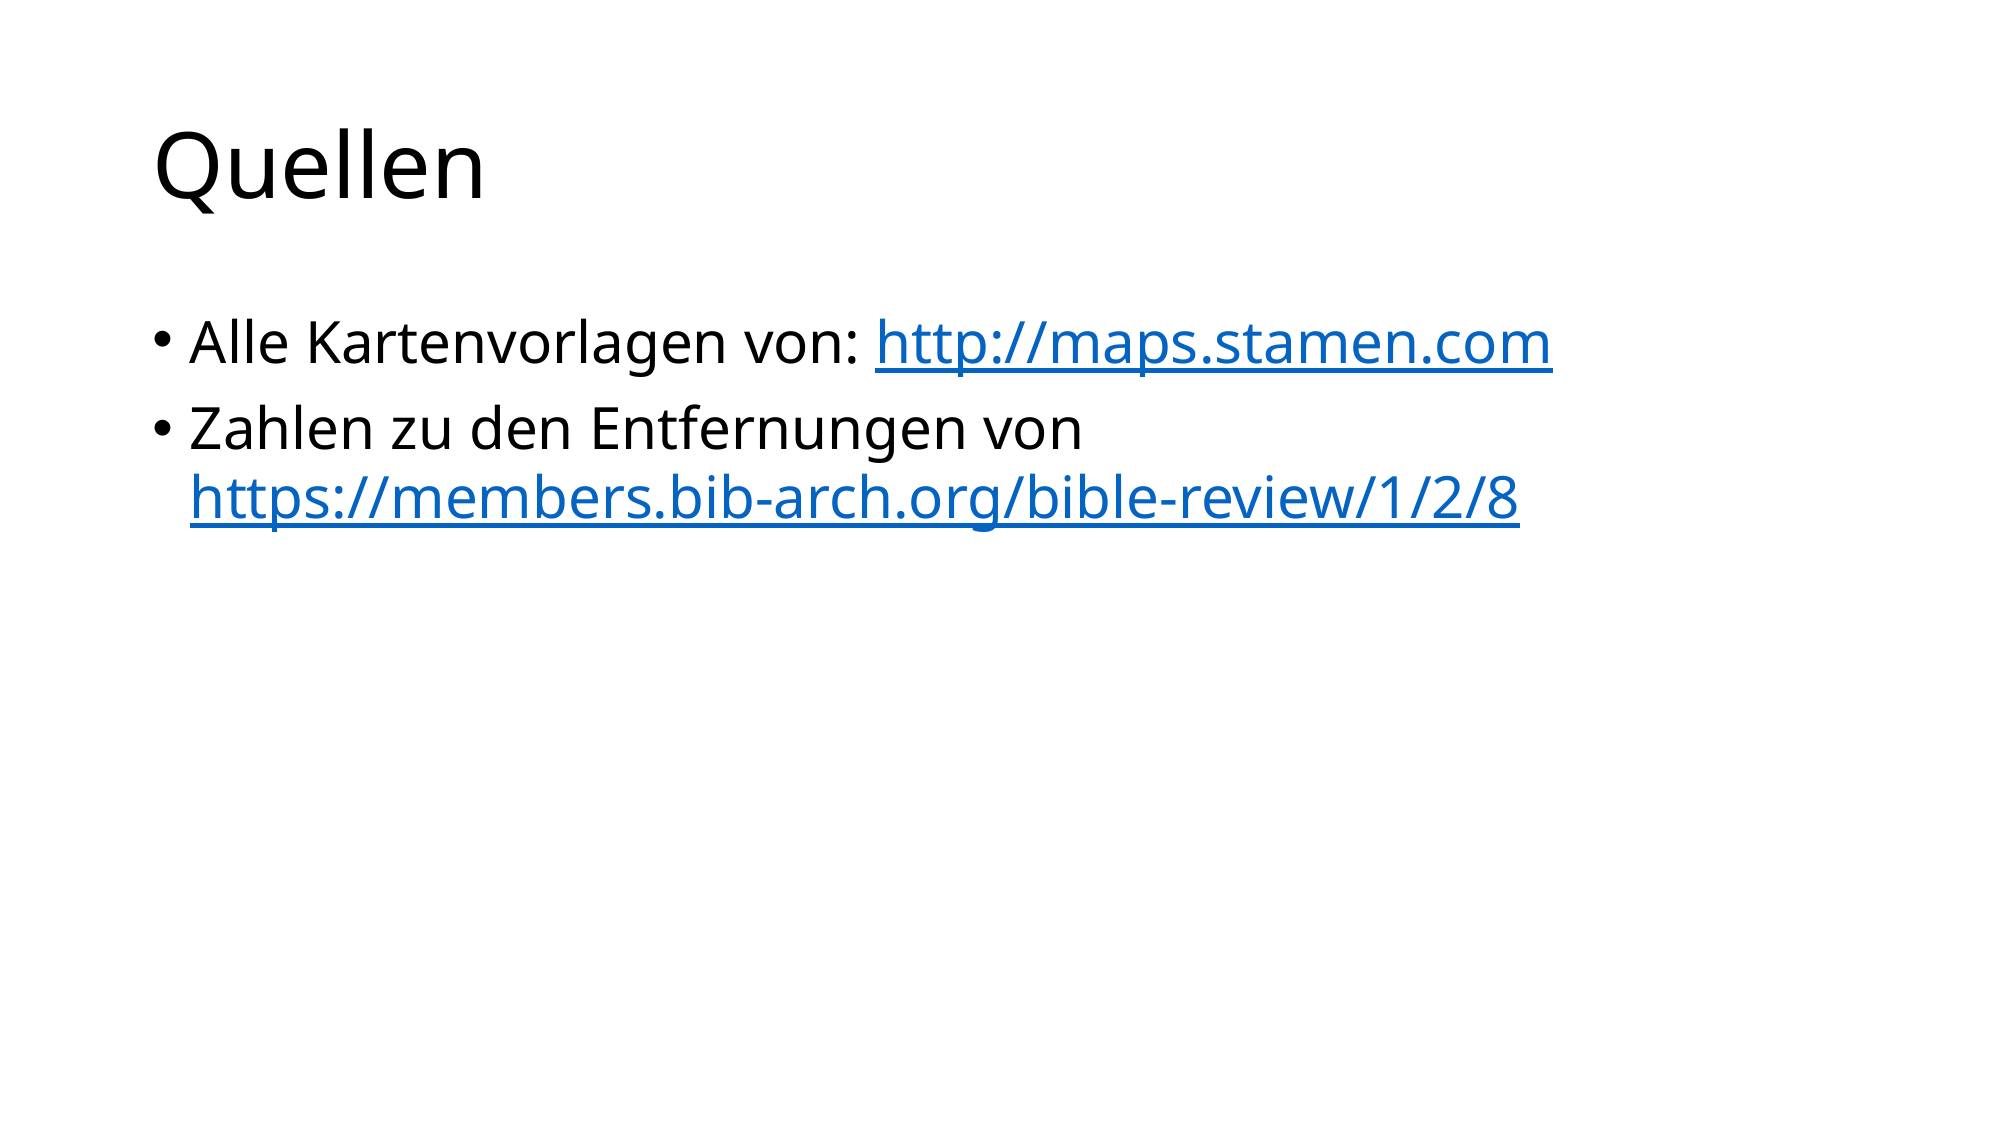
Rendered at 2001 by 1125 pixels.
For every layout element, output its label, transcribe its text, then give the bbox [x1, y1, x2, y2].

list Alle Kartenvorlagen von: http://maps.stamen.com Zahlen zu den Entfernungen von https://members.bib-arch.org/bible-review/1/2/8 [137, 299, 1863, 1014]
title Quellen [137, 59, 1863, 278]
